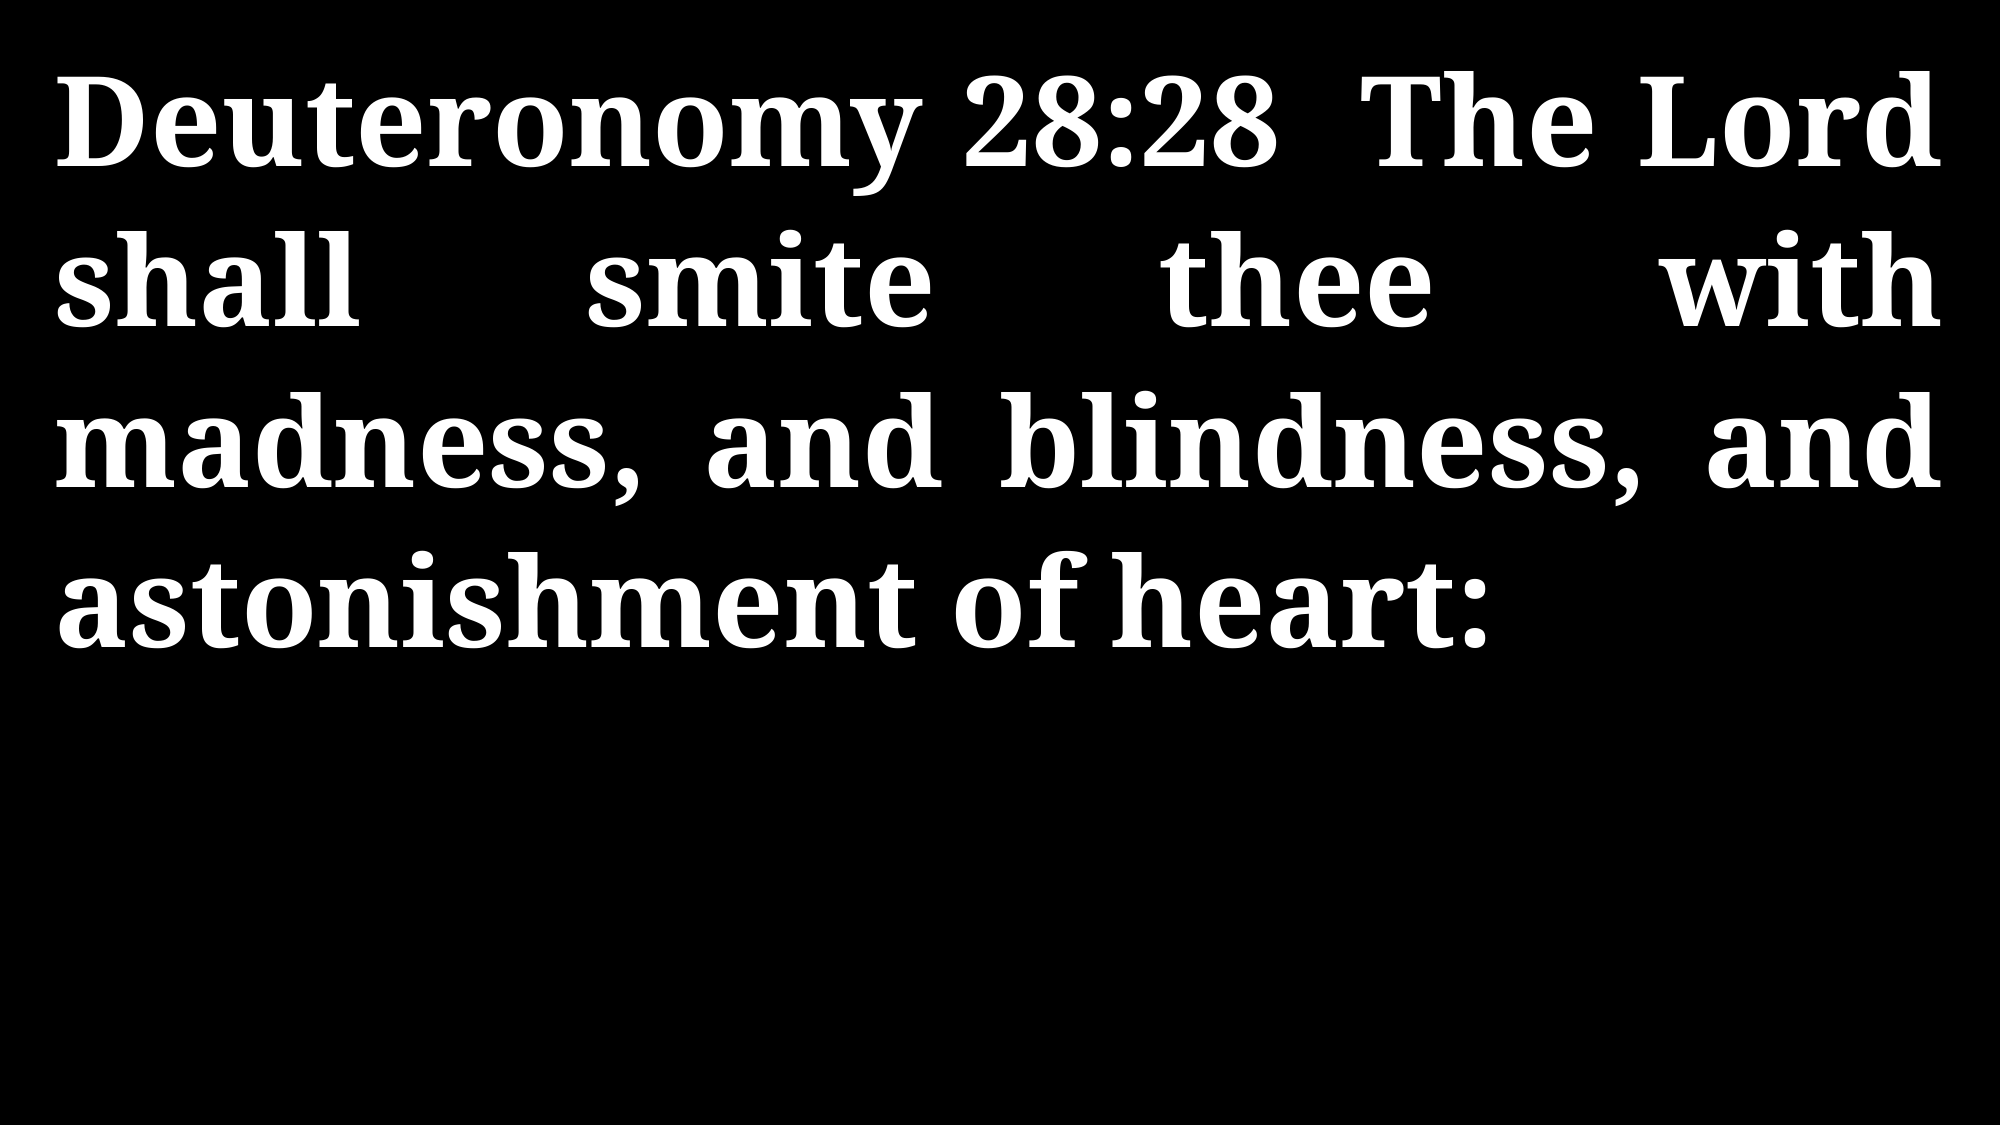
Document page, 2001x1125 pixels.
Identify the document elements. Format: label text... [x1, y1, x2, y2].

text_box Deuteronomy 28:28 The Lord shall smite thee with madness, and blindness, and astonishment of heart: [39, 23, 1961, 680]
